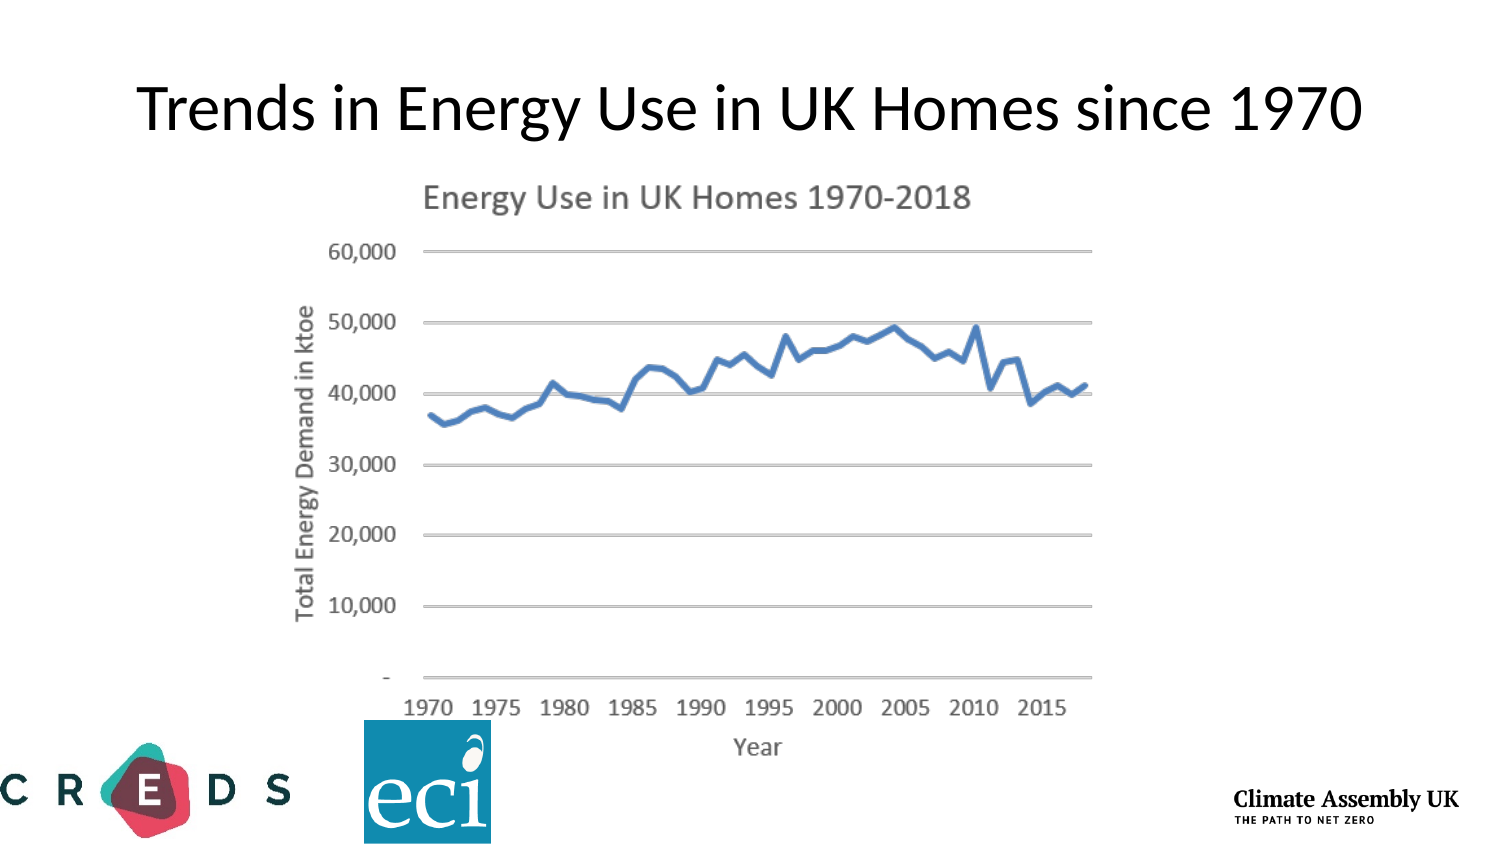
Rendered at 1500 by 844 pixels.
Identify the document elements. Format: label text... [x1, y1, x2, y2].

title Trends in Energy Use in UK Homes since 1970 [75, 33, 1425, 175]
picture [1234, 789, 1459, 824]
picture [0, 152, 1140, 844]
